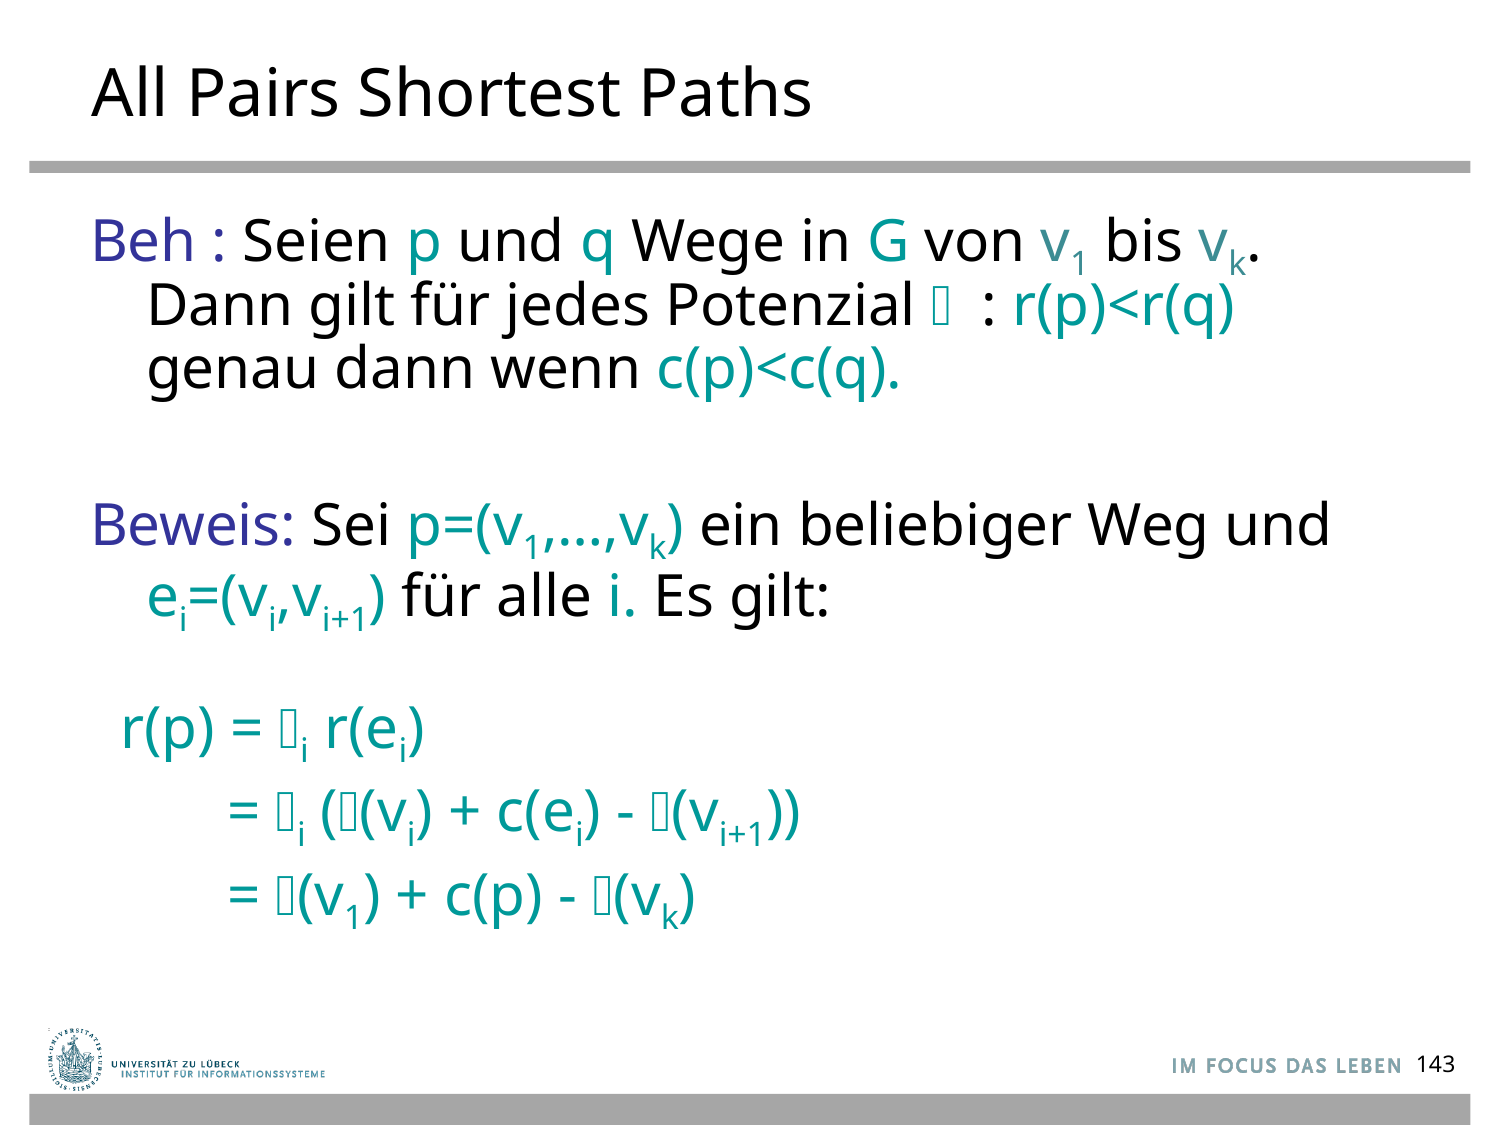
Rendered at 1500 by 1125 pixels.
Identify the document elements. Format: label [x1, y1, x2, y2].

slide_number [1305, 1050, 1471, 1083]
picture [1173, 1058, 1305, 1073]
title [76, 42, 1427, 126]
list [75, 196, 1425, 1012]
